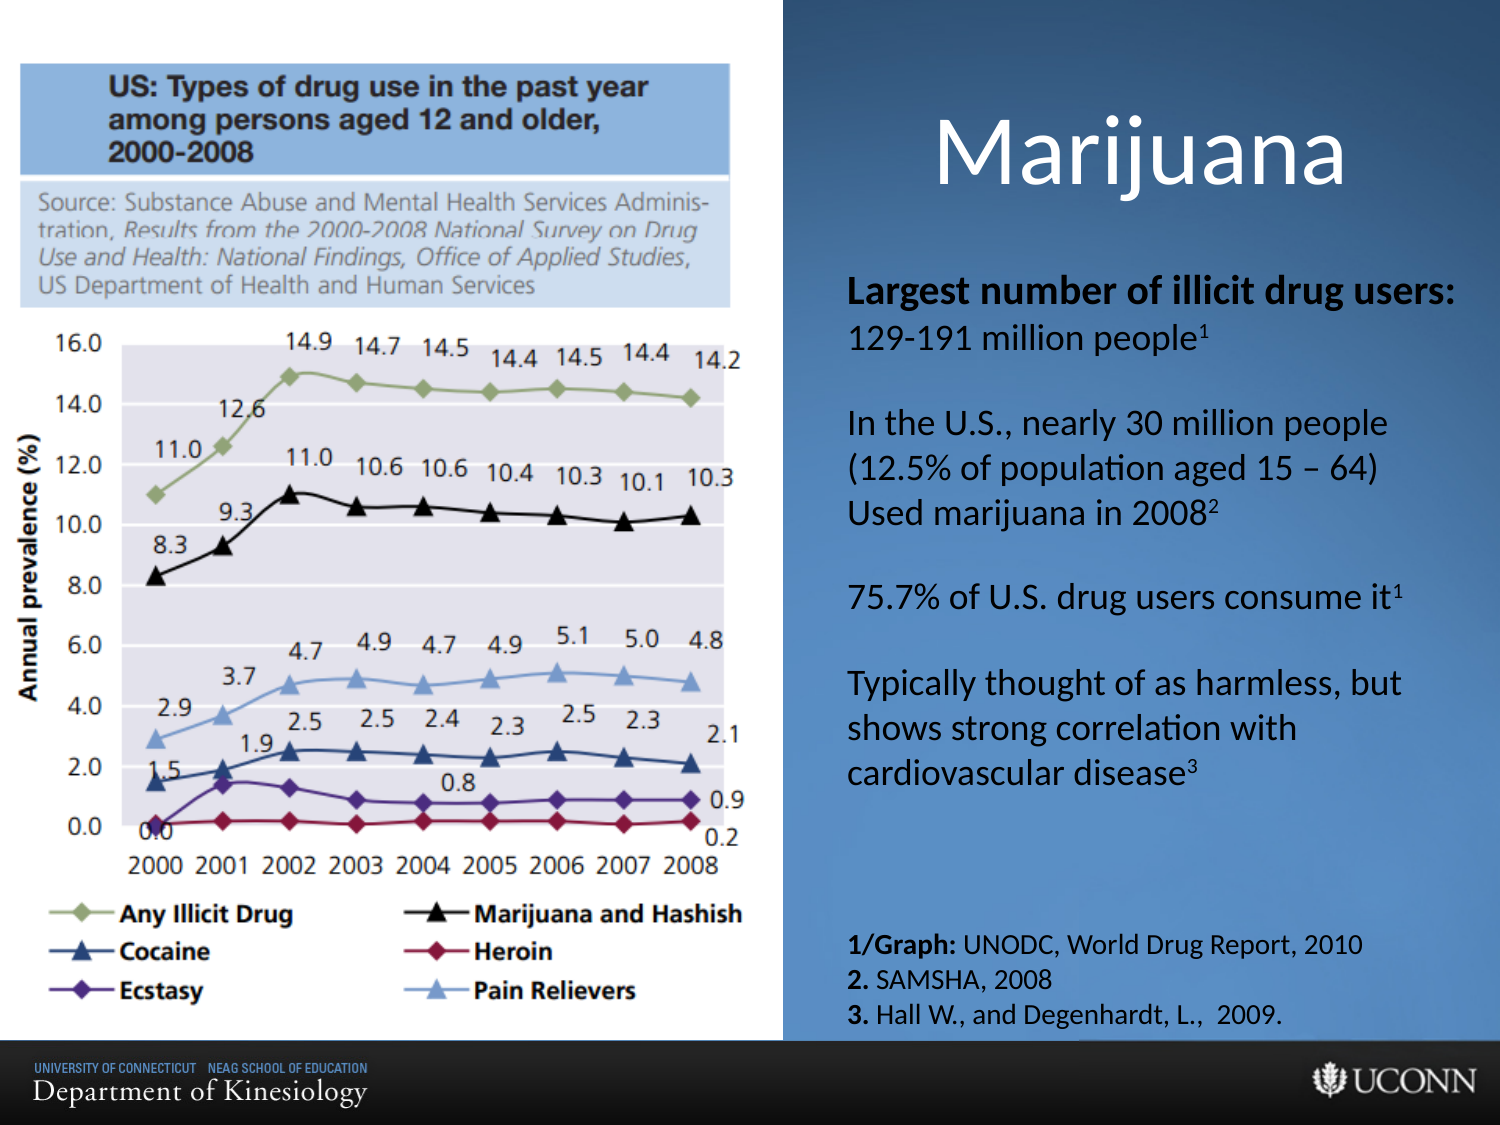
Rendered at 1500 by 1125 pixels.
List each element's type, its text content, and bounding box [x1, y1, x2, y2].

text_box Largest number of illicit drug users: 129-191 million people1 In the U.S., nearly 30 million people (12.5% of population aged 15 – 64) Used marijuana in 20082 75.7% of U.S. drug users consume it1 Typically thought of as harmless, but shows strong correlation with cardiovascular disease3 [832, 255, 1074, 850]
text_box Marijuana [787, 76, 1074, 212]
picture [0, 0, 1500, 1125]
text_box 1/Graph: UNODC, World Drug Report, 2010 2. SAMSHA, 2008 3. Hall W., and Degenhardt, L., 2009. [832, 917, 1074, 1038]
